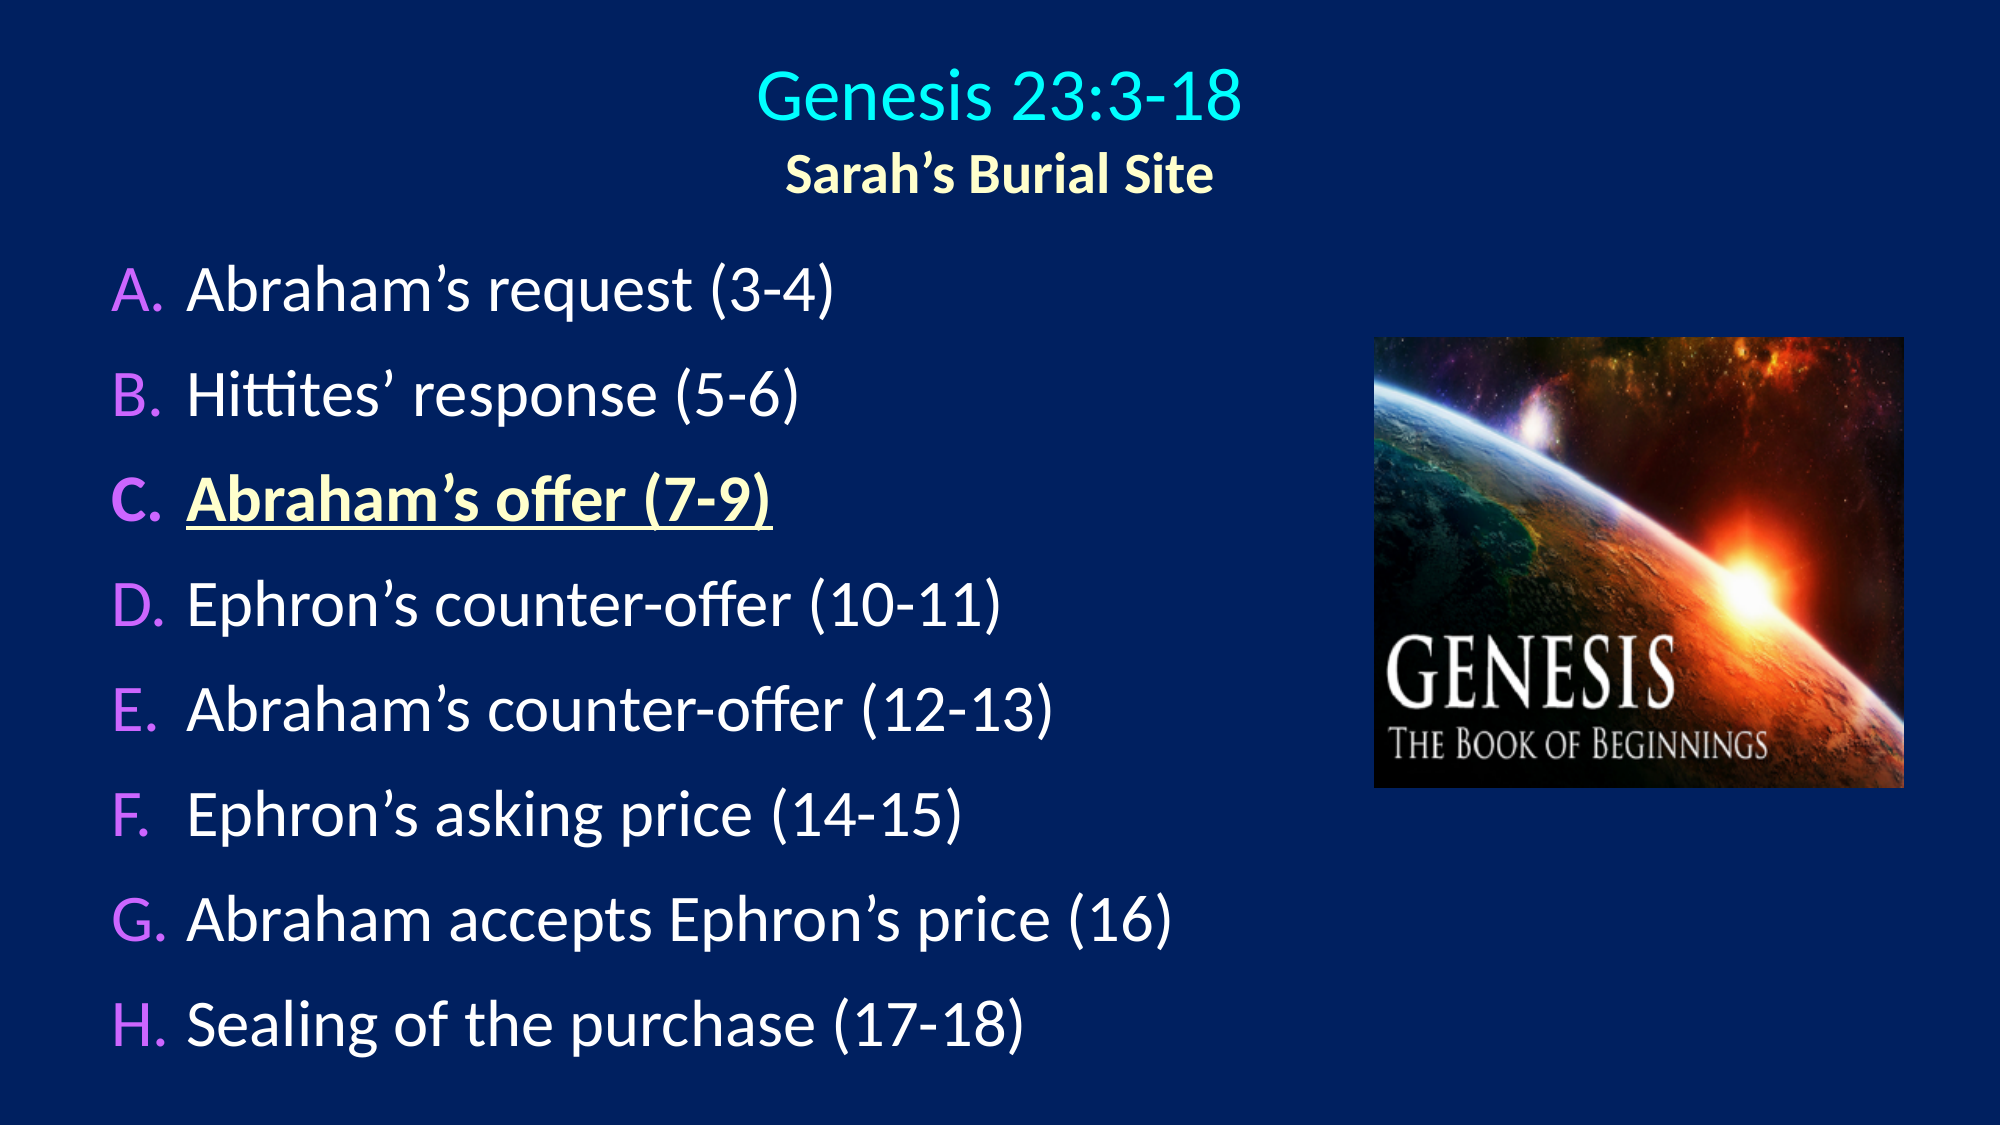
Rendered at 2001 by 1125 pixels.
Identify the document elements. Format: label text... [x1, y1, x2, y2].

list Abraham’s request (3-4) Hittites’ response (5-6) Abraham’s offer (7-9) Ephron’s counter-offer (10-11) Abraham’s counter-offer (12-13) Ephron’s asking price (14-15) Abraham accepts Ephron’s price (16) Sealing of the purchase (17-18) [95, 237, 1301, 926]
picture [1374, 337, 1905, 788]
title Genesis 23:3-18 Sarah’s Burial Site [535, 50, 1464, 200]
